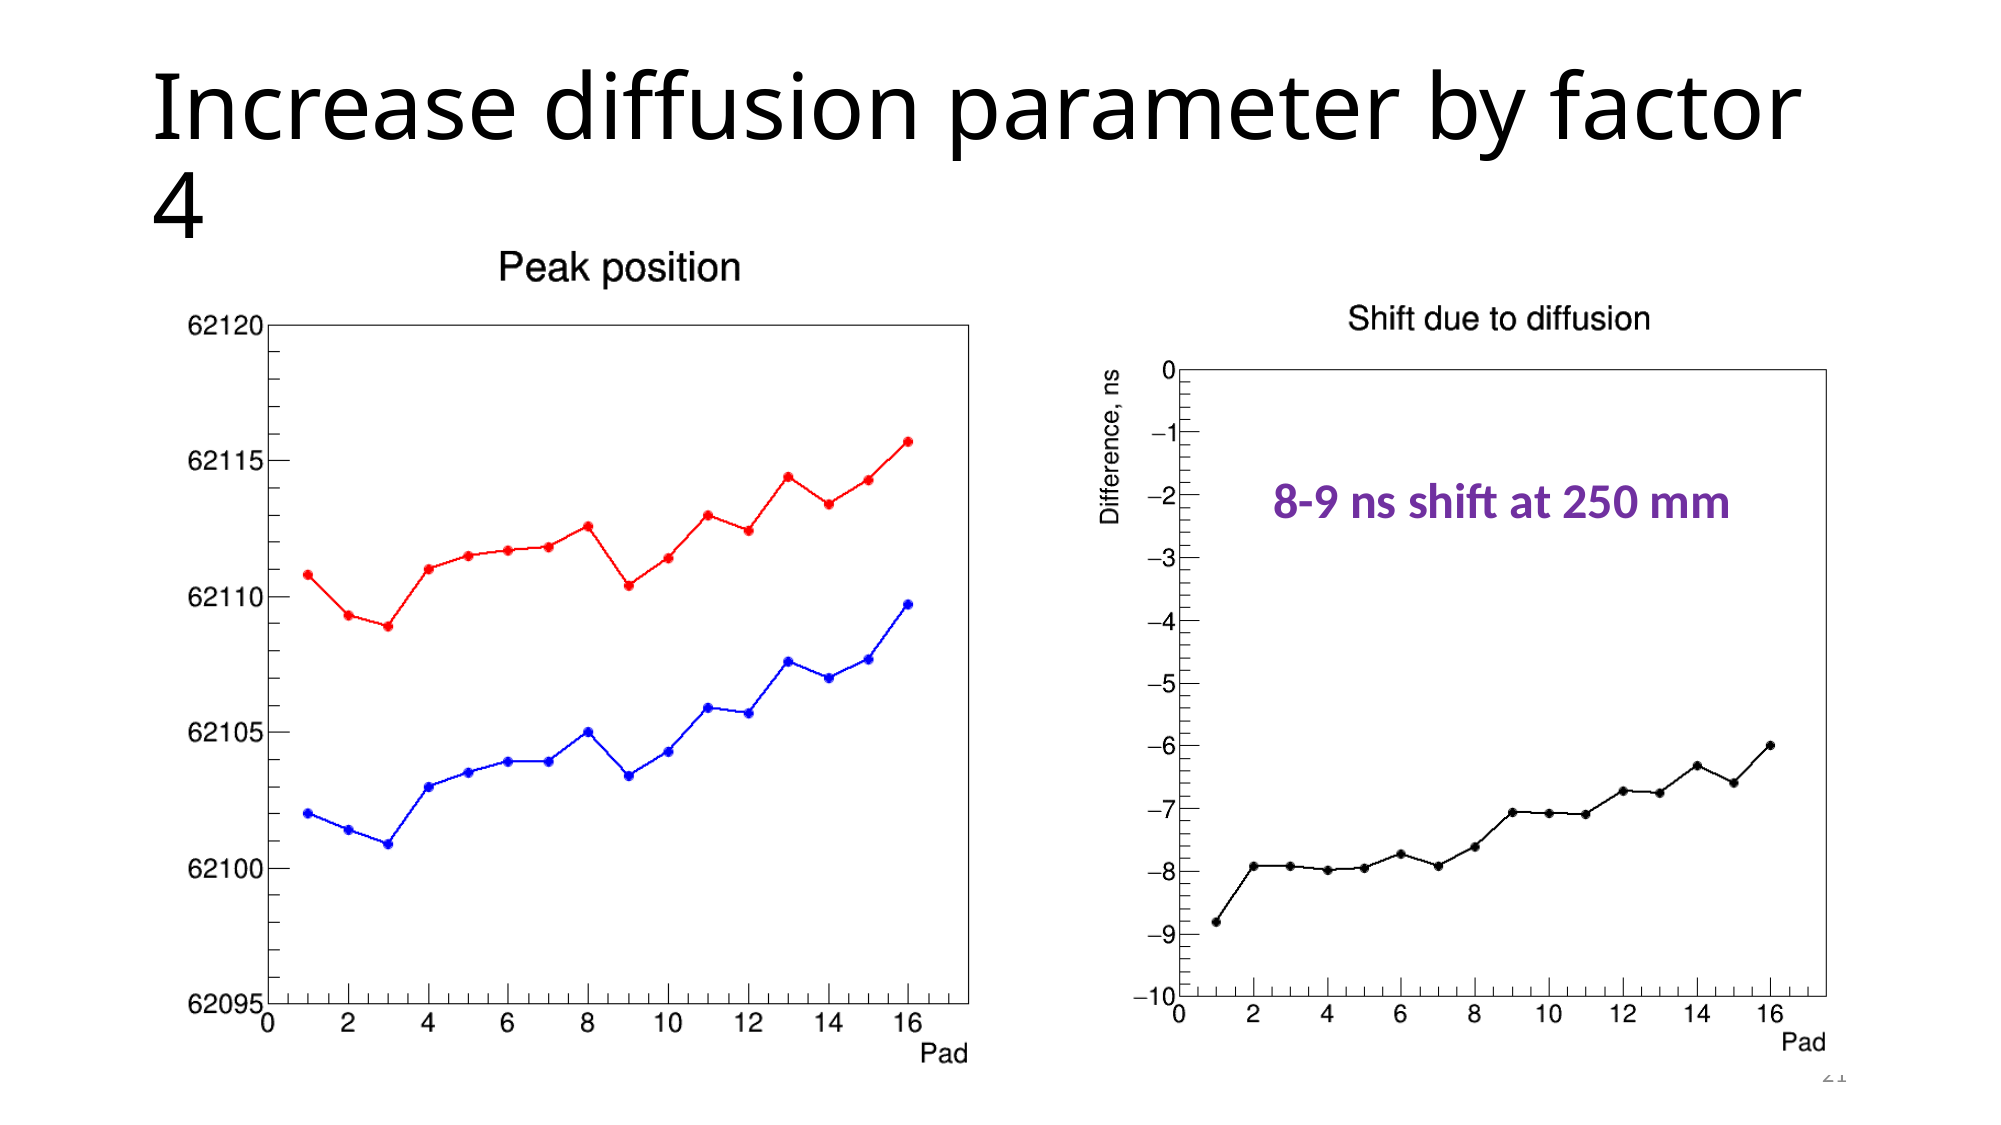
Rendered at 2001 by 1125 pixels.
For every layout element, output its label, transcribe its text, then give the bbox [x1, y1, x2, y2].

title Increase diffusion parameter by factor 4 [137, 50, 1863, 269]
picture [1099, 291, 1907, 1075]
picture [181, 240, 1056, 1089]
slide_number 21 [1412, 1075, 1863, 1103]
